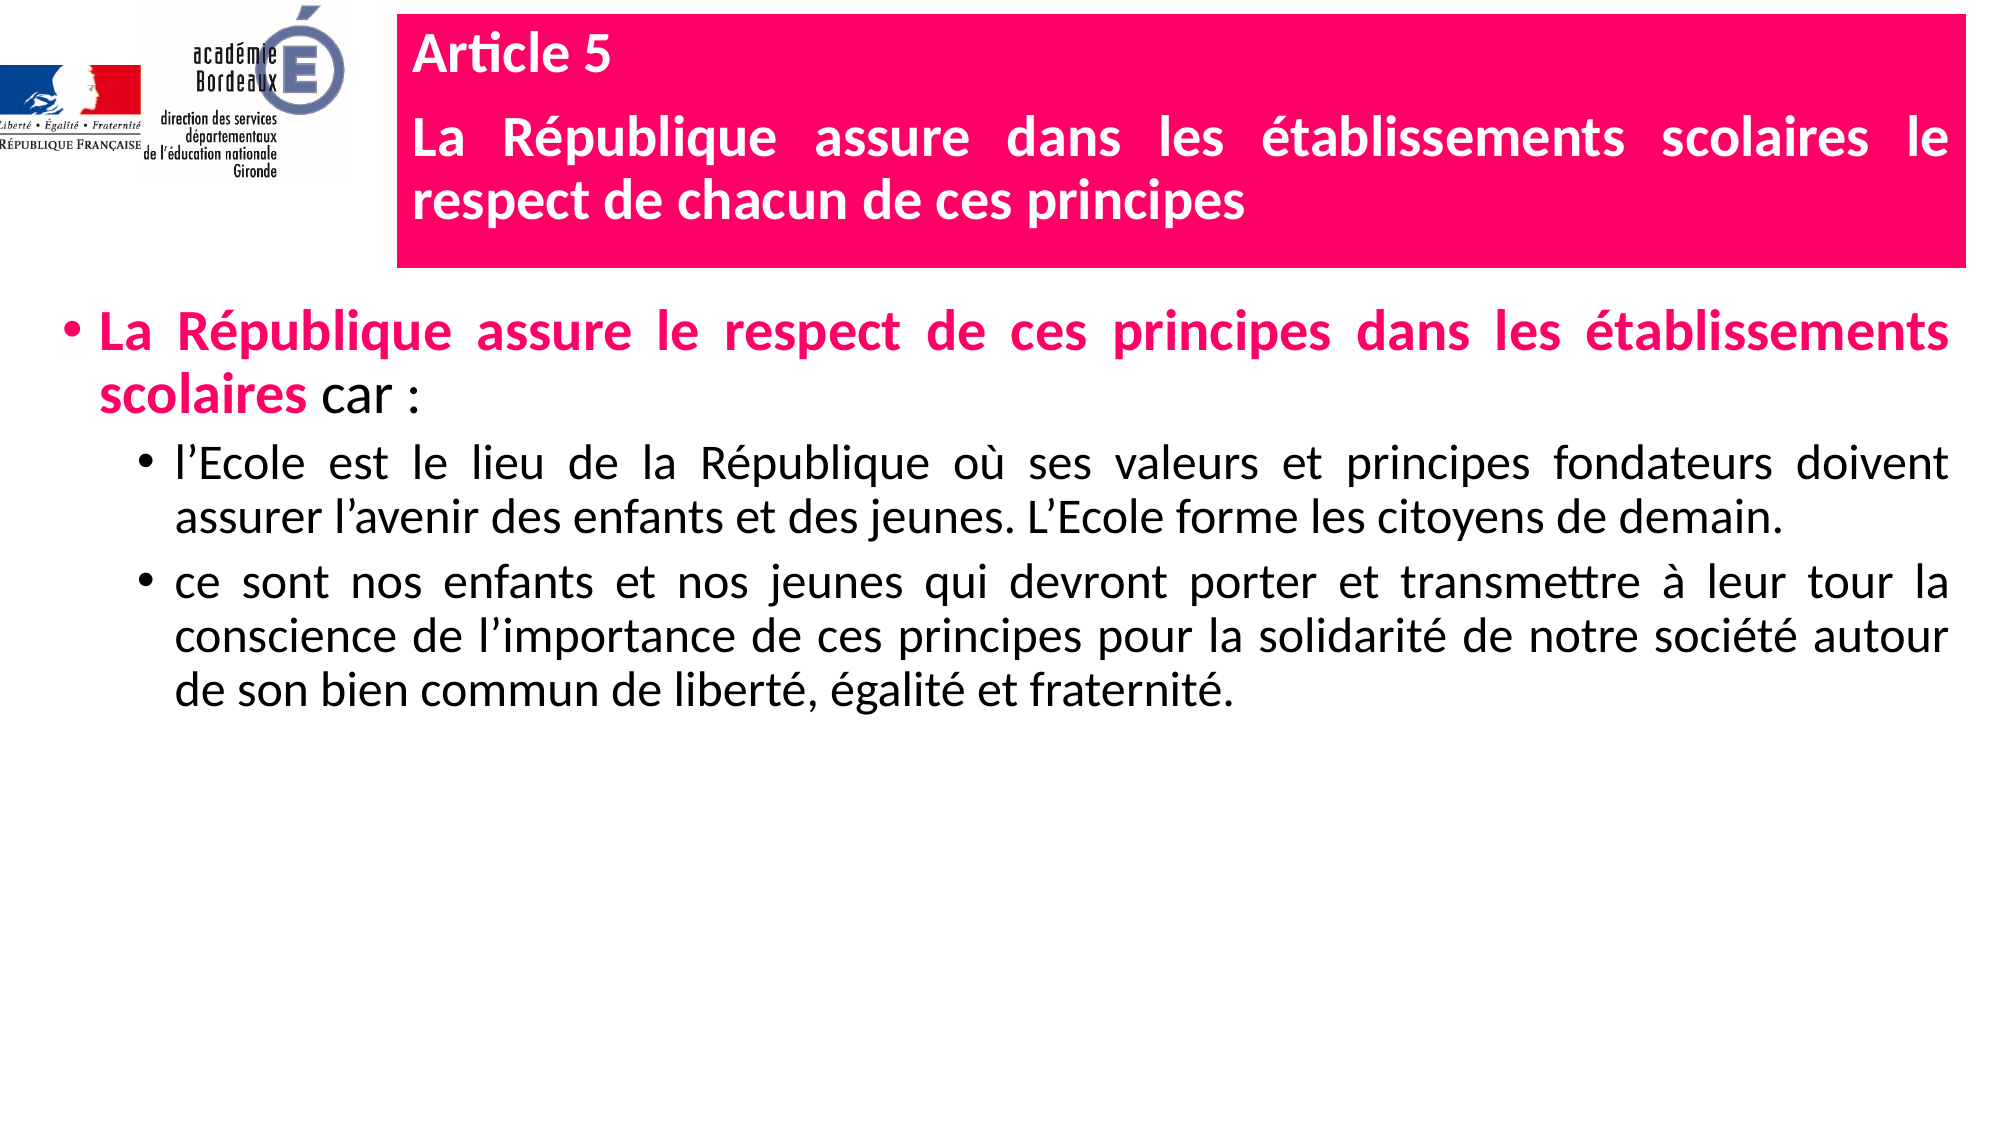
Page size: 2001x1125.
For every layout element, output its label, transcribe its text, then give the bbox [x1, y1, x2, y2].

text_box Article 5 La République assure dans les établissements scolaires le respect de chacun de ces principes [397, 14, 1966, 268]
picture [0, 0, 348, 182]
text_box La République assure le respect de ces principes dans les établissements scolaires car : l’Ecole est le lieu de la République où ses valeurs et principes fondateurs doivent assurer l’avenir des enfants et des jeunes. L’Ecole forme les citoyens de demain. ce sont nos enfants et nos jeunes qui devront porter et transmettre à leur tour la conscience de l’importance de ces principes pour la solidarité de notre société autour de son bien commun de liberté, égalité et fraternité. [47, 292, 1966, 1125]
